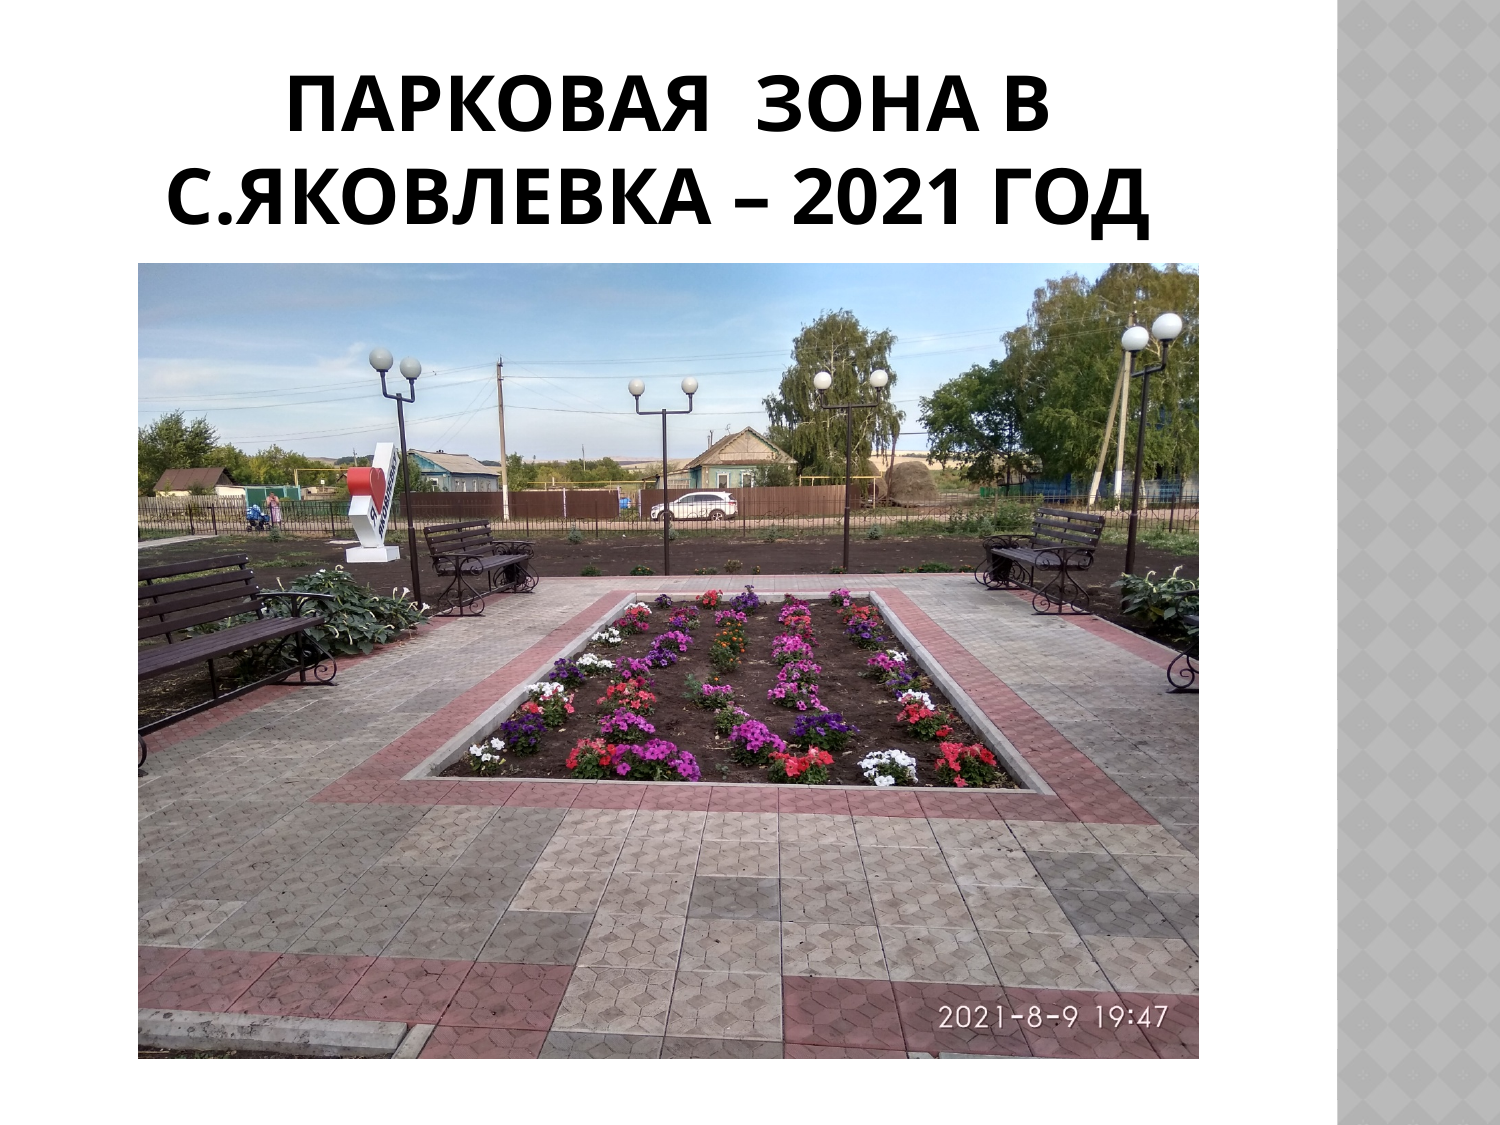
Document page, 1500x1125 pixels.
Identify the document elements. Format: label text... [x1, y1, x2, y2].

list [138, 263, 1200, 1060]
title Парковая зона в с.Яковлевка – 2021 год [75, 52, 1263, 240]
